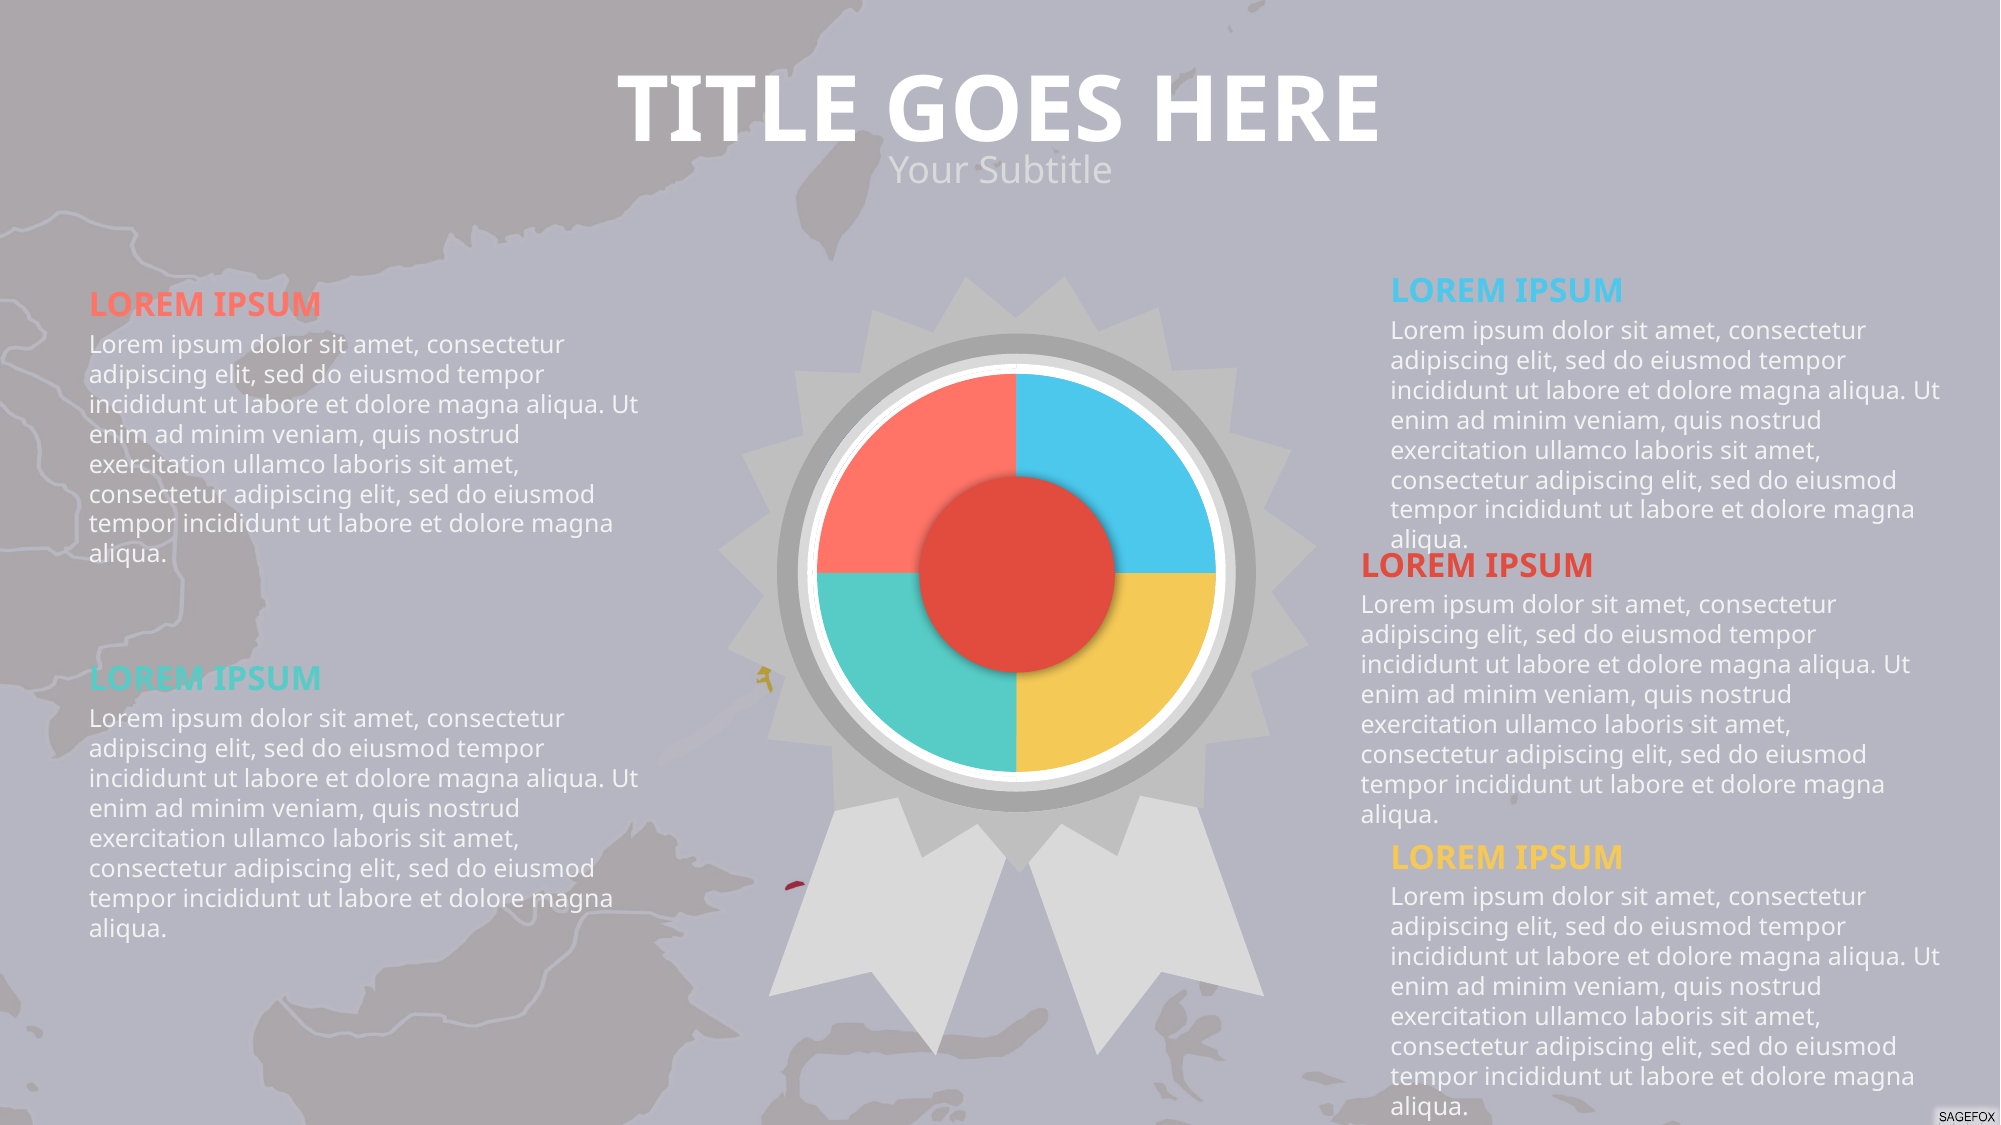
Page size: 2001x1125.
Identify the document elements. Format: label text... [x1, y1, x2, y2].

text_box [548, 42, 1452, 199]
text_box LOREM IPSUM Lorem ipsum dolor sit amet, consectetur adipiscing elit, sed do eiusmod tempor incididunt ut labore et dolore magna aliqua. Ut enim ad minim veniam, quis nostrud exercitation ullamco laboris sit amet, consectetur adipiscing elit, sed do eiusmod tempor incididunt ut labore et dolore magna aliqua. [1375, 828, 1979, 1125]
picture [1936, 1111, 1997, 1125]
text_box LOREM IPSUM Lorem ipsum dolor sit amet, consectetur adipiscing elit, sed do eiusmod tempor incididunt ut labore et dolore magna aliqua. Ut enim ad minim veniam, quis nostrud exercitation ullamco laboris sit amet, consectetur adipiscing elit, sed do eiusmod tempor incididunt ut labore et dolore magna aliqua. [73, 650, 677, 950]
text_box LOREM IPSUM Lorem ipsum dolor sit amet, consectetur adipiscing elit, sed do eiusmod tempor incididunt ut labore et dolore magna aliqua. Ut enim ad minim veniam, quis nostrud exercitation ullamco laboris sit amet, consectetur adipiscing elit, sed do eiusmod tempor incididunt ut labore et dolore magna aliqua. [73, 276, 677, 576]
text_box LOREM IPSUM Lorem ipsum dolor sit amet, consectetur adipiscing elit, sed do eiusmod tempor incididunt ut labore et dolore magna aliqua. Ut enim ad minim veniam, quis nostrud exercitation ullamco laboris sit amet, consectetur adipiscing elit, sed do eiusmod tempor incididunt ut labore et dolore magna aliqua. [1375, 262, 1979, 562]
text_box LOREM IPSUM Lorem ipsum dolor sit amet, consectetur adipiscing elit, sed do eiusmod tempor incididunt ut labore et dolore magna aliqua. Ut enim ad minim veniam, quis nostrud exercitation ullamco laboris sit amet, consectetur adipiscing elit, sed do eiusmod tempor incididunt ut labore et dolore magna aliqua. [1345, 536, 1949, 836]
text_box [717, 275, 1317, 1056]
